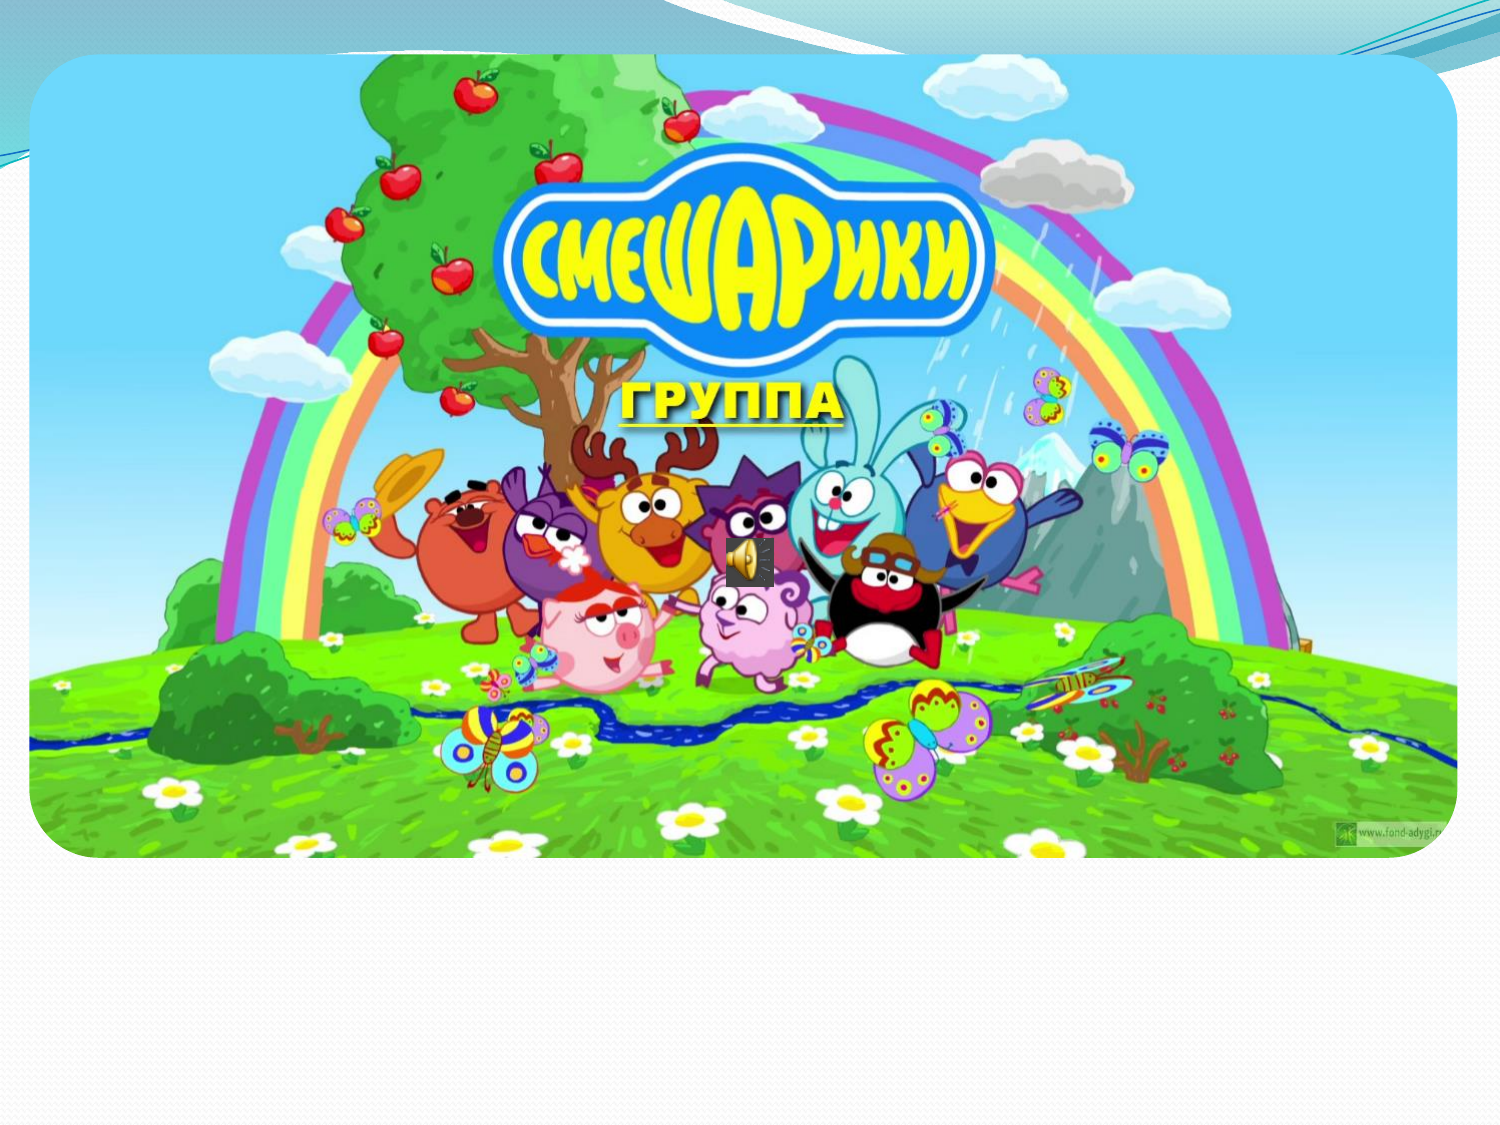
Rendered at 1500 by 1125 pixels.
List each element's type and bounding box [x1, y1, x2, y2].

list [29, 54, 1458, 858]
picture [724, 537, 776, 588]
